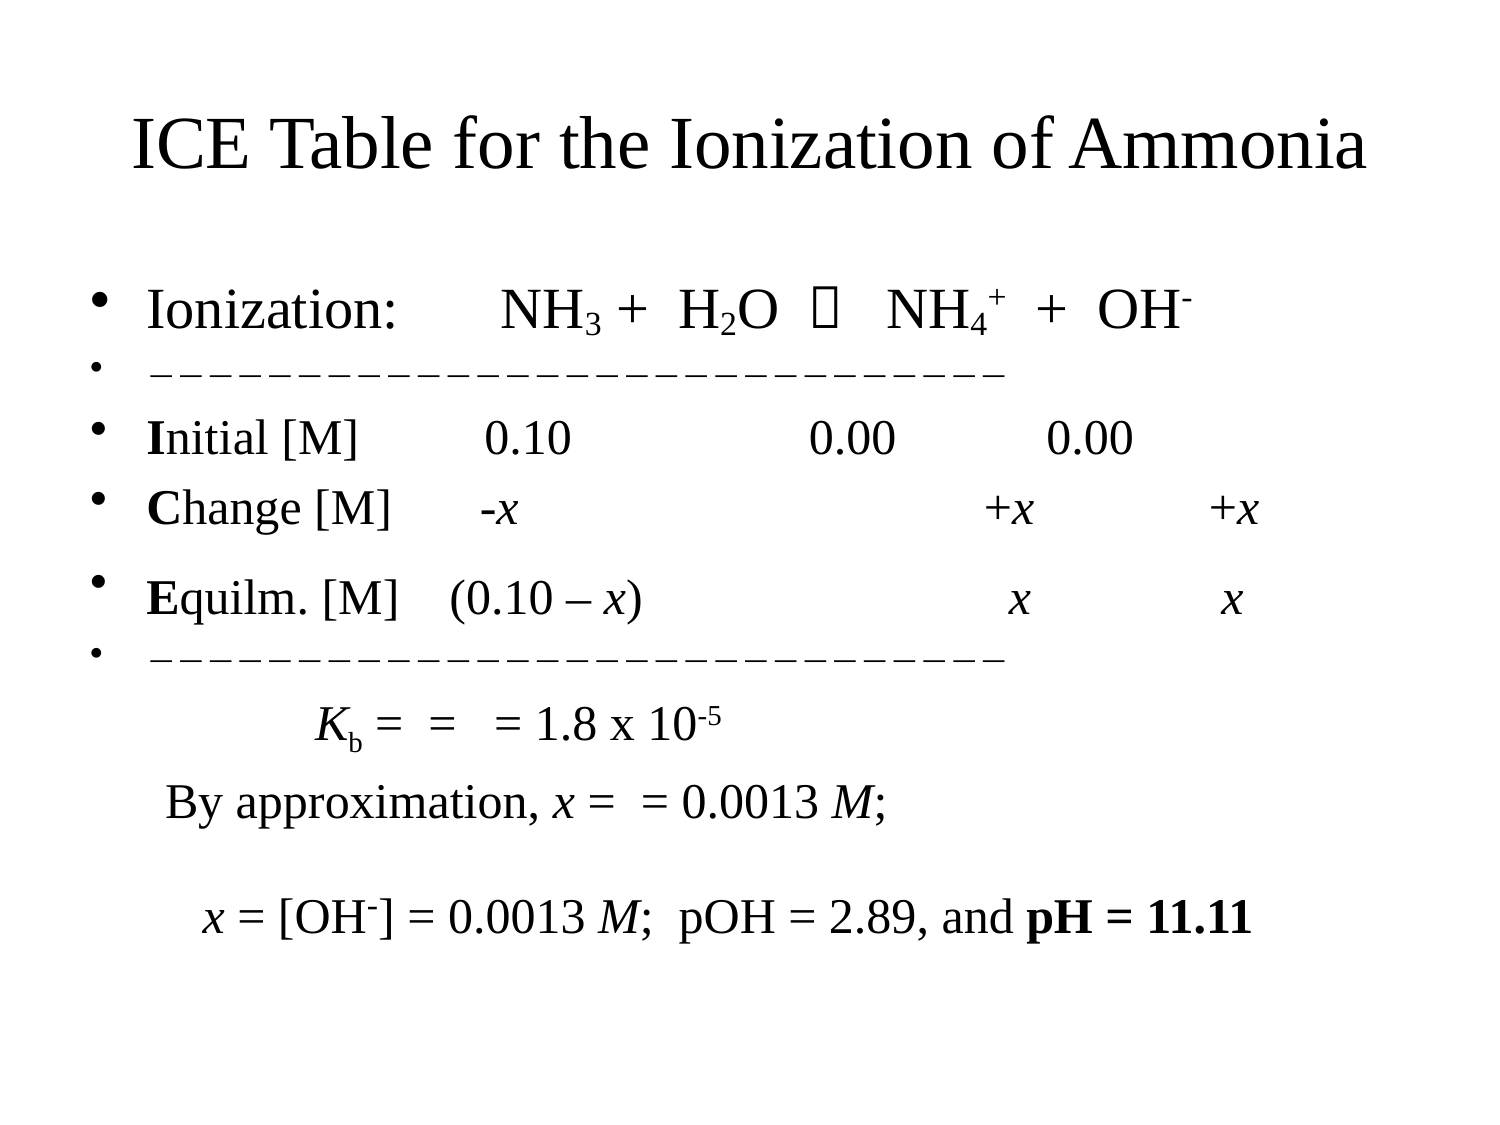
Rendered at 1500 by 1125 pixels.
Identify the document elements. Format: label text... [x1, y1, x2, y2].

title ICE Table for the Ionization of Ammonia [75, 45, 1425, 233]
